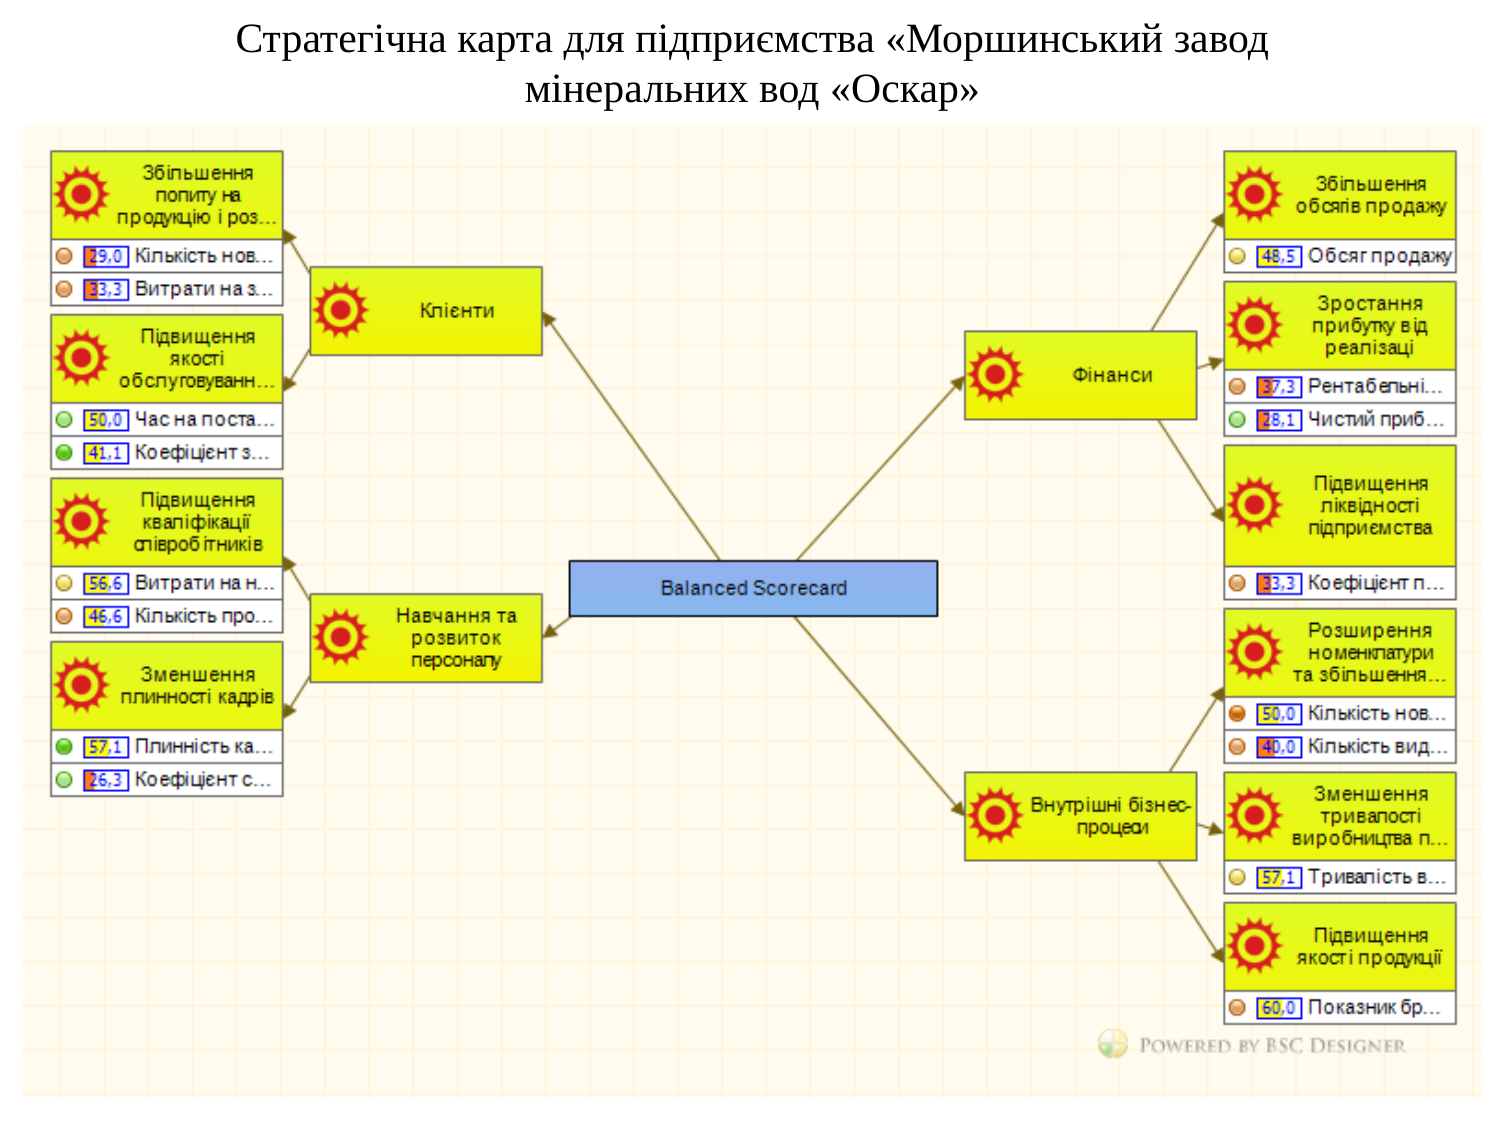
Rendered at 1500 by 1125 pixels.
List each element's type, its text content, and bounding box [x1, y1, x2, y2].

text_box Стратегічна карта для підприємства «Моршинський завод мінеральних вод «Оскар» [106, 19, 1399, 102]
picture [23, 125, 1483, 1098]
